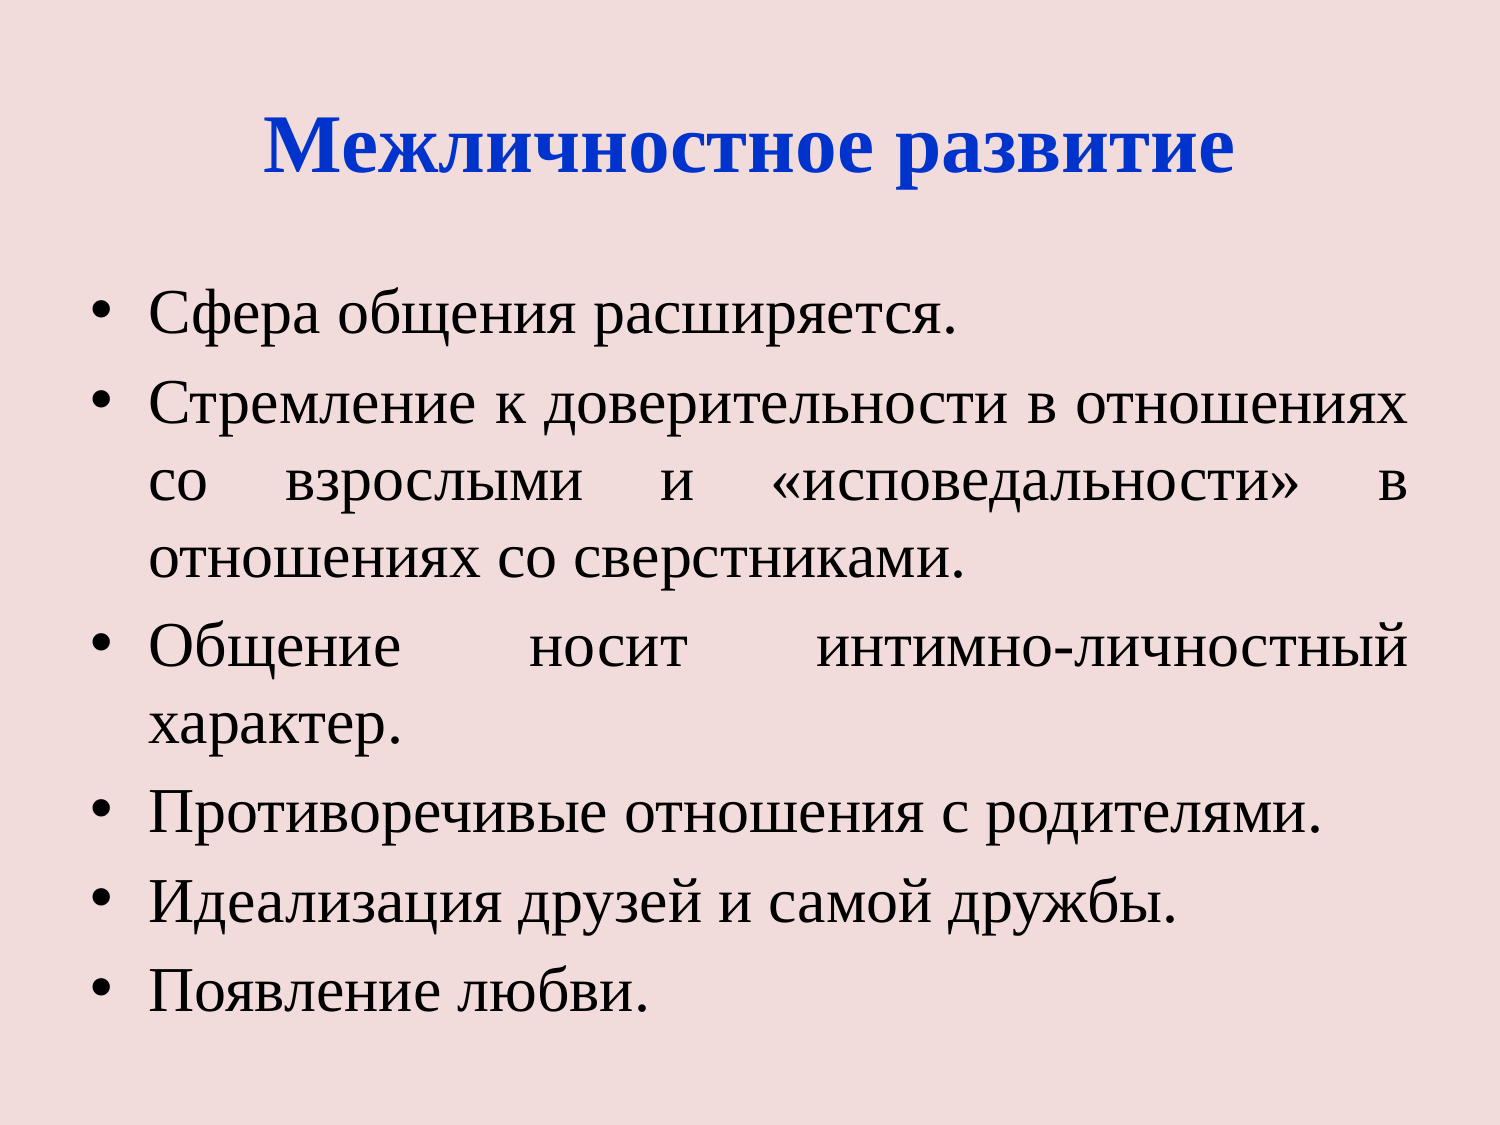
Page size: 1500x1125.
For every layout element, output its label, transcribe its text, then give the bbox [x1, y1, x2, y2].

title Межличностное развитие [75, 45, 1425, 233]
list Сфера общения расширяется. Стремление к доверительности в отношениях со взрослыми и «исповедальности» в отношениях со сверстниками. Общение носит интимно-личностный характер. Противоречивые отношения с родителями. Идеализация друзей и самой дружбы. Появление любви. [75, 262, 1425, 1059]
